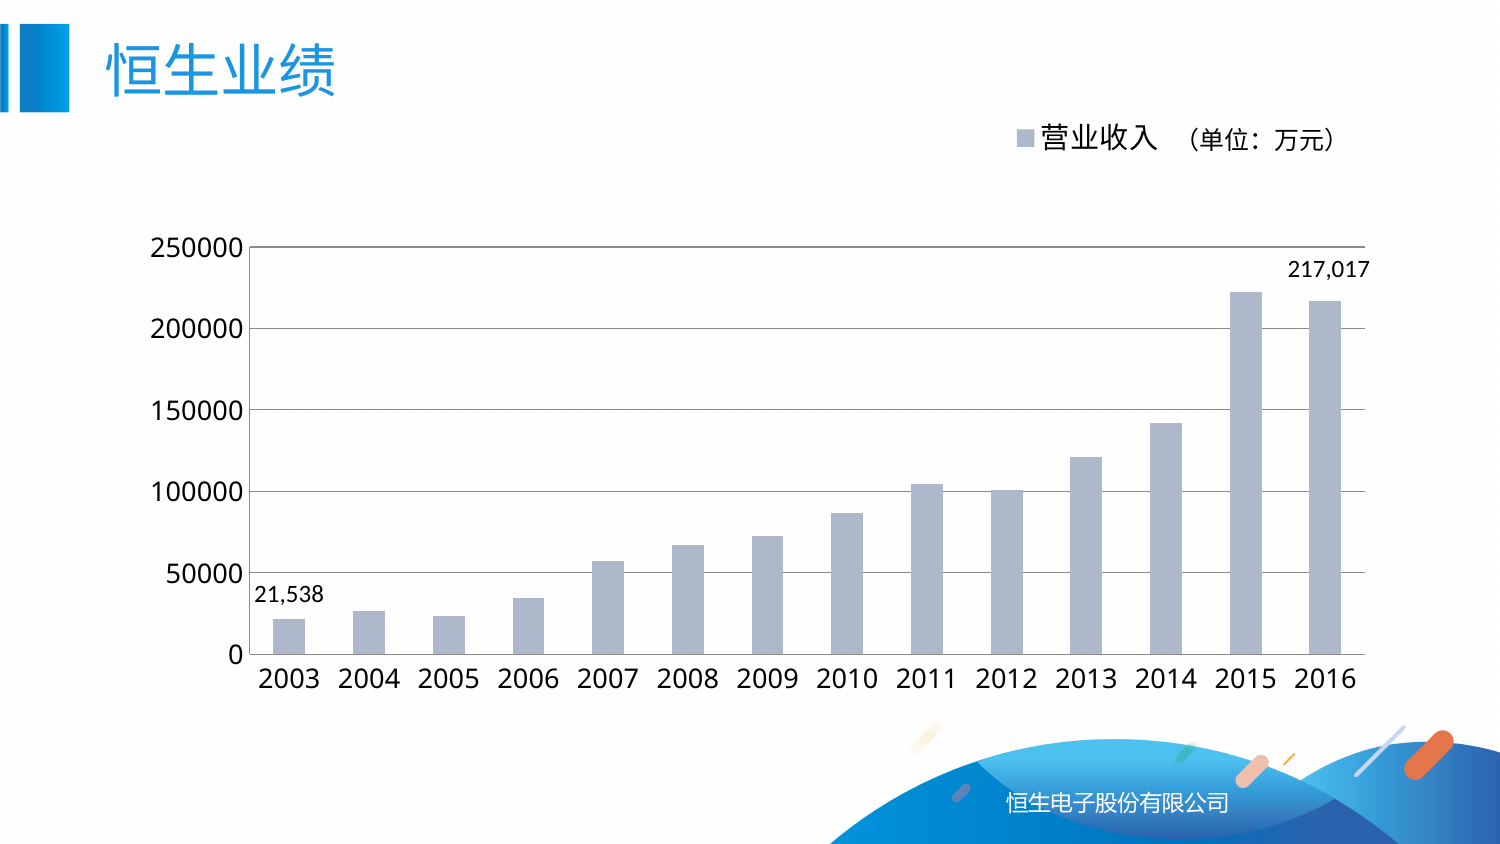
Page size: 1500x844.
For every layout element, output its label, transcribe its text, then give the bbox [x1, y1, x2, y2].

text_box 恒生业绩 [89, 26, 469, 112]
picture [953, 784, 970, 802]
chart [113, 112, 1389, 778]
picture [0, 0, 1500, 844]
